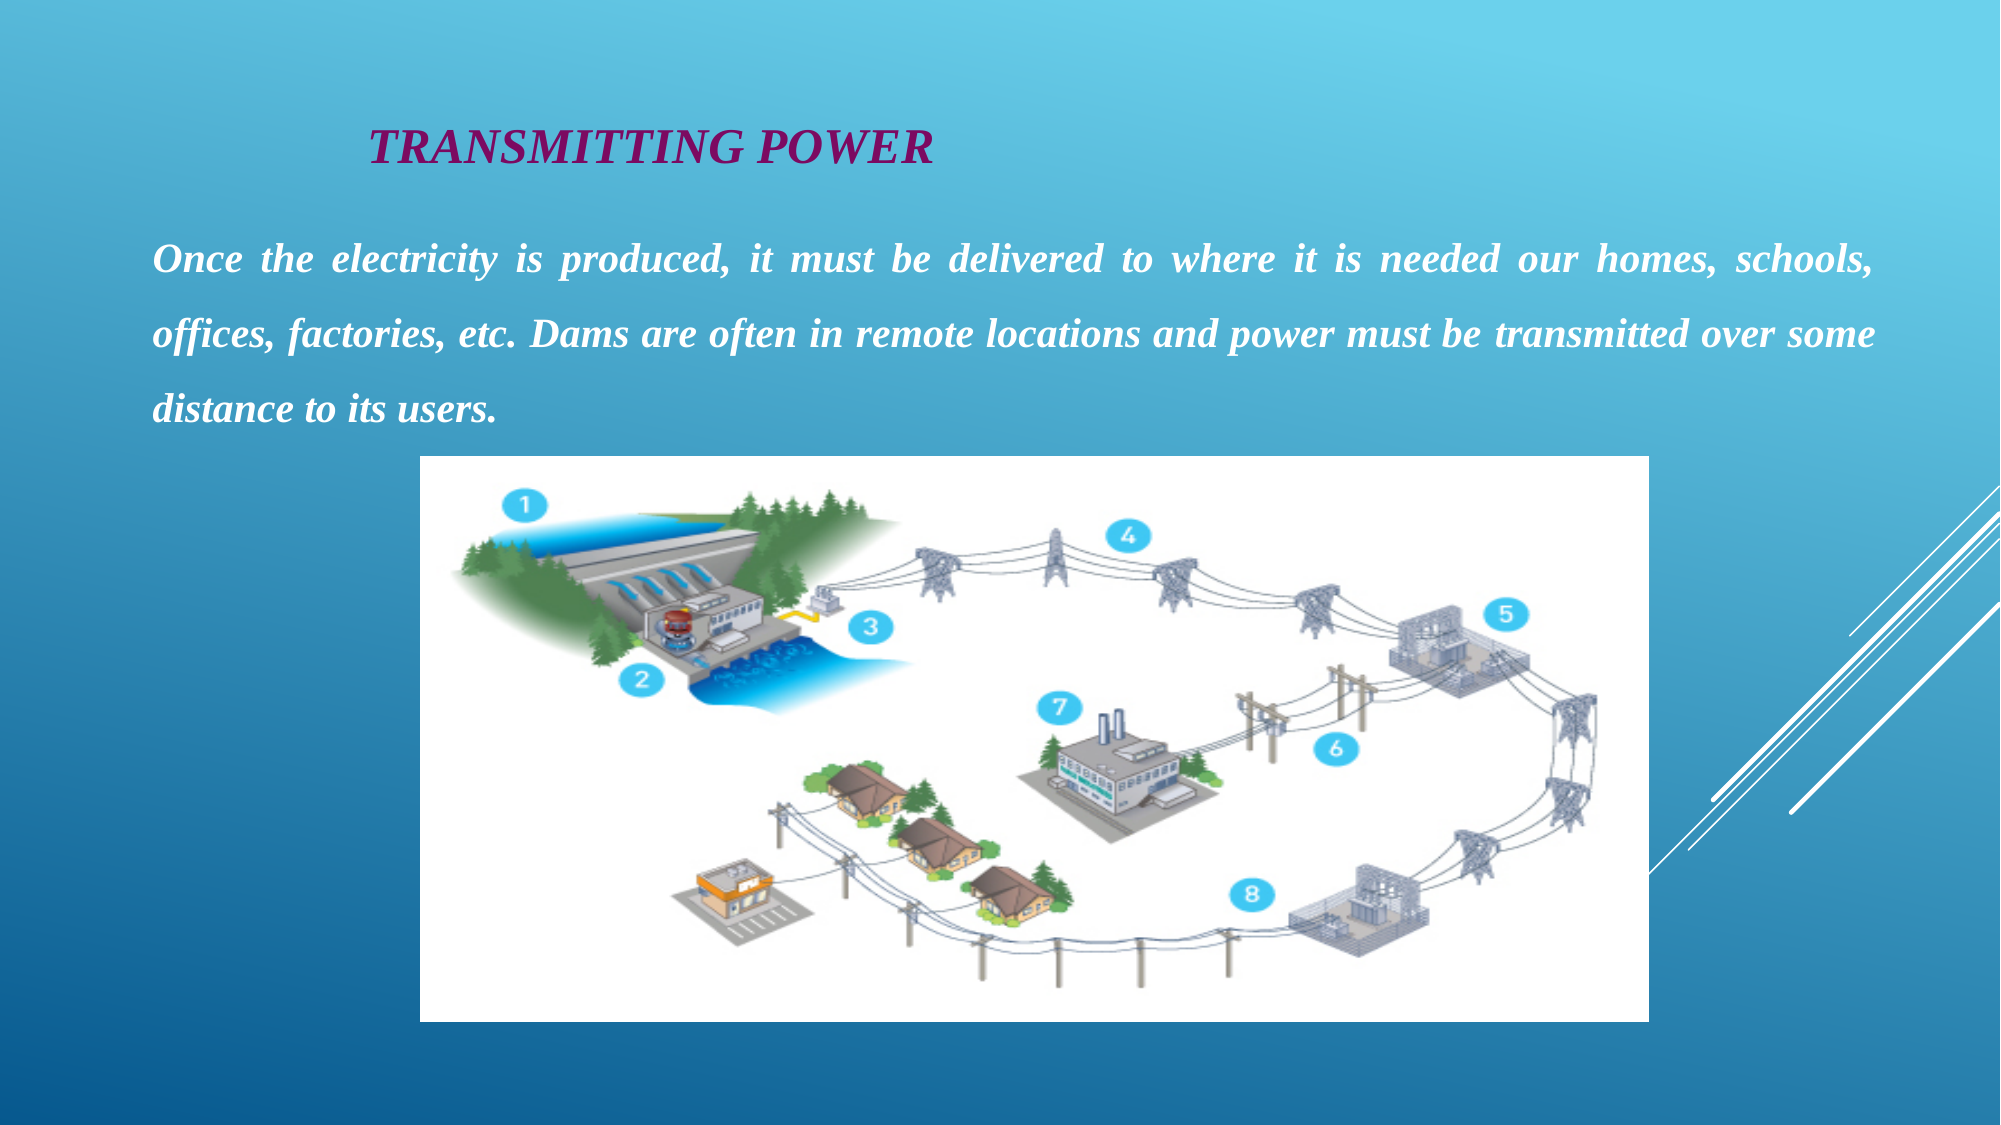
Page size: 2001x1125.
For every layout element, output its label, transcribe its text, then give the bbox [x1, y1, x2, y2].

text_box Once the electricity is produced, it must be delivered to where it is needed our homes, schools, offices, factories, etc. Dams are often in remote locations and power must be transmitted over some distance to its users. [137, 198, 1891, 438]
text_box TRANSMITTING POWER [352, 105, 950, 181]
picture [420, 456, 1649, 1022]
